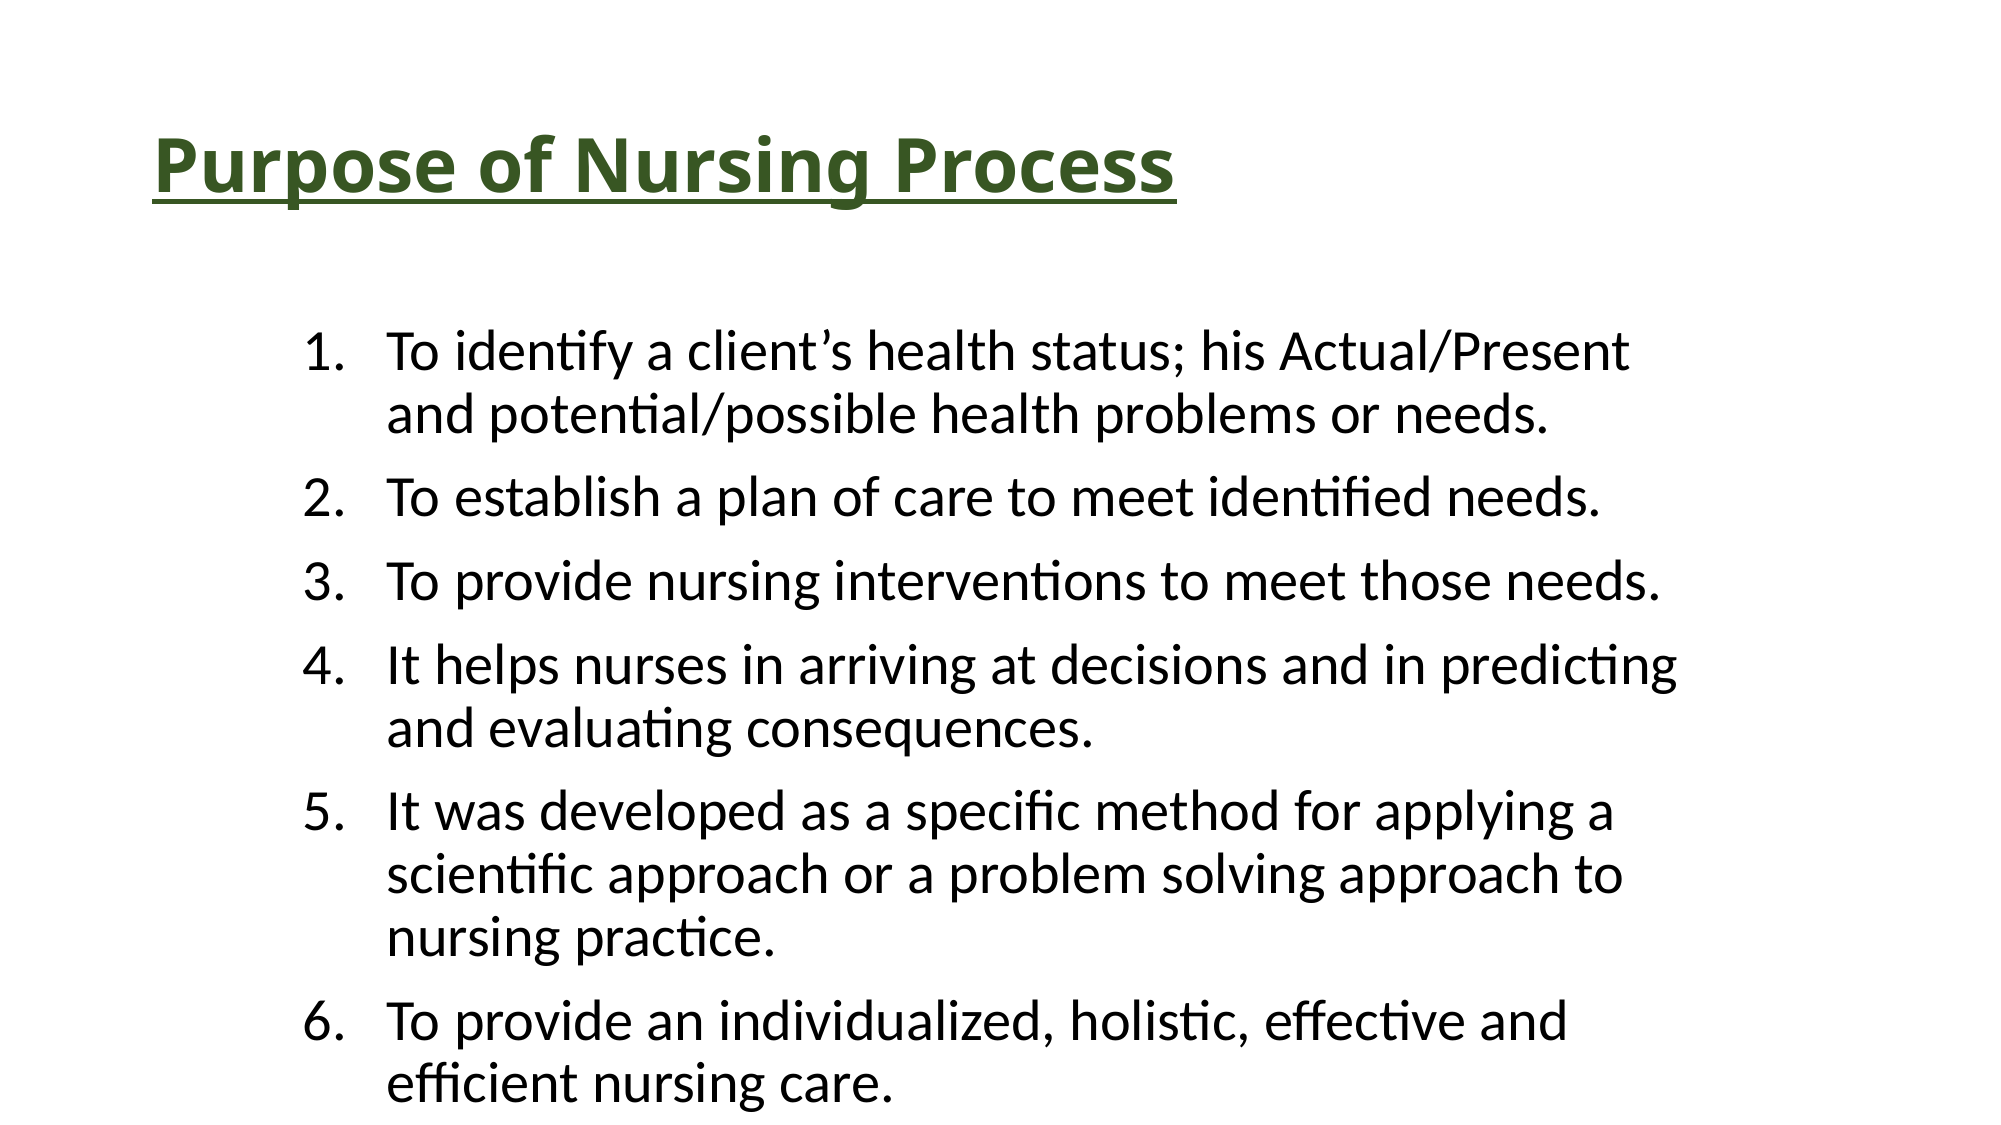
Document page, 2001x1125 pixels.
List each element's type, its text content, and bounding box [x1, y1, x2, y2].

list To identify a client’s health status; his Actual/Present and potential/possible health problems or needs. To establish a plan of care to meet identified needs. To provide nursing interventions to meet those needs. It helps nurses in arriving at decisions and in predicting and evaluating consequences. It was developed as a specific method for applying a scientific approach or a problem solving approach to nursing practice. To provide an individualized, holistic, effective and efficient nursing care. [287, 312, 1695, 1125]
title Purpose of Nursing Process [137, 59, 1863, 278]
